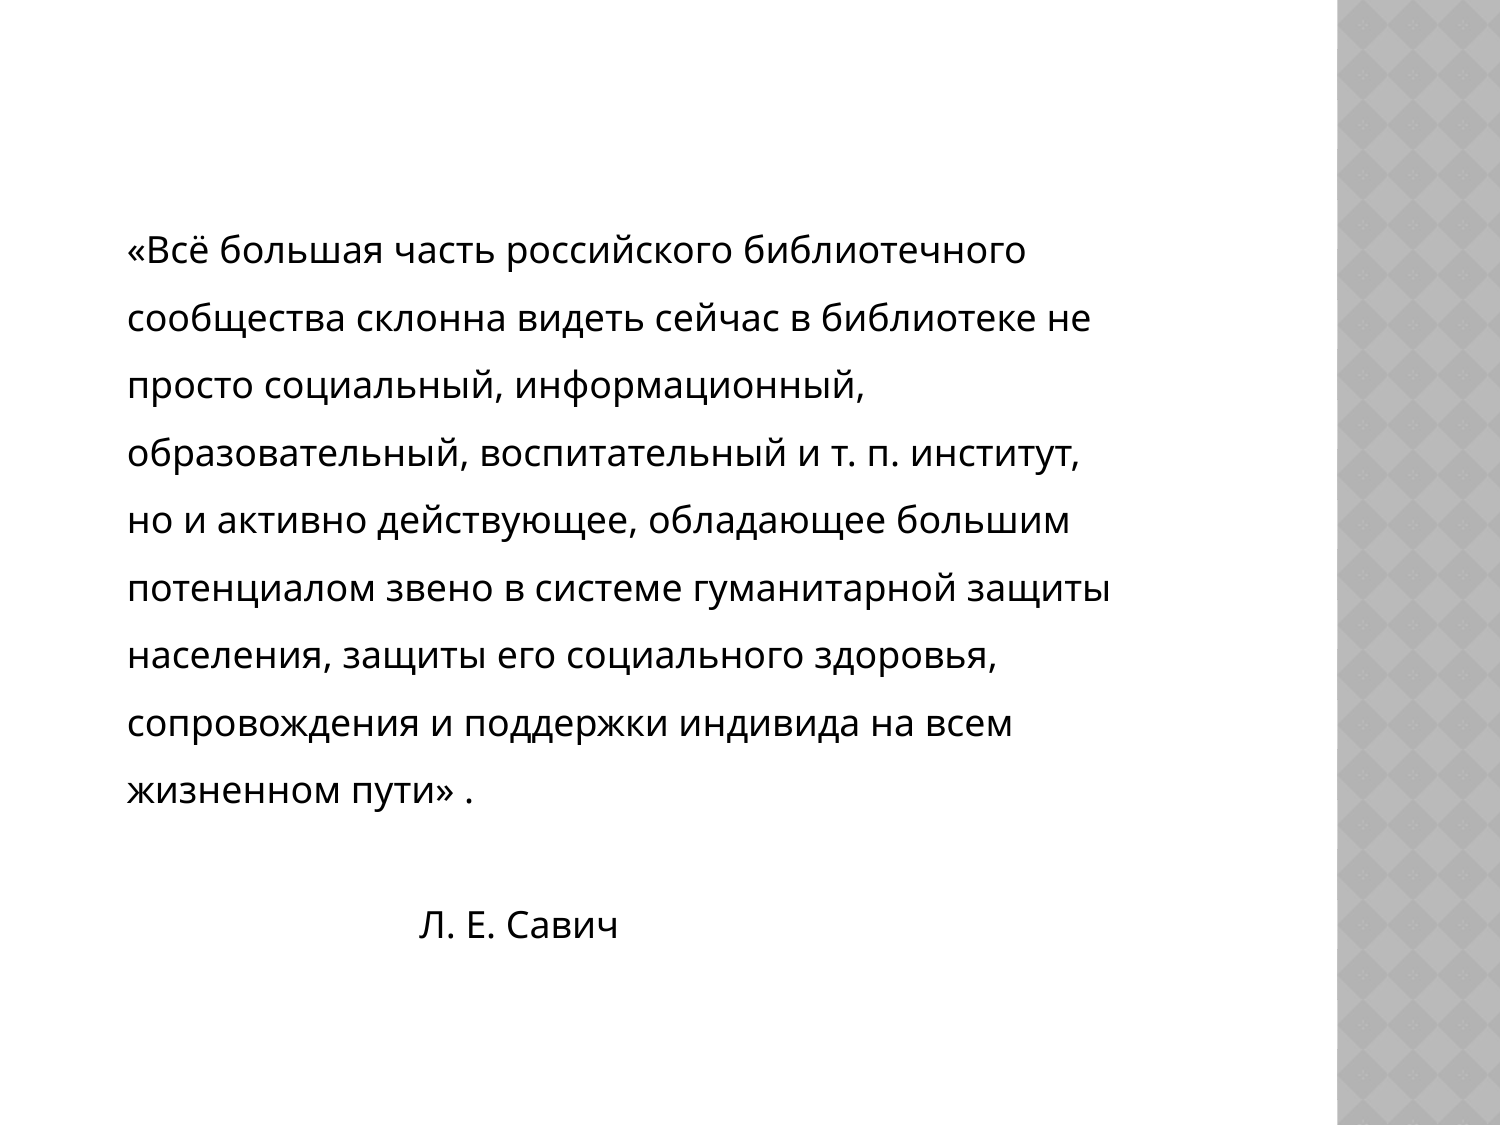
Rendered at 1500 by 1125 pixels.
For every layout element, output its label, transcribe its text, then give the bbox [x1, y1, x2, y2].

text_box «Всё большая часть российского библиотечного сообщества склонна видеть сейчас в библиотеке не просто социальный, информационный, образовательный, воспитательный и т. п. институт, но и активно действующее, обладающее большим потенциалом звено в системе гуманитарной защиты населения, защиты его социального здоровья, сопровождения и поддержки индивида на всем жизненном пути» . Л. Е. Савич [112, 196, 1140, 954]
